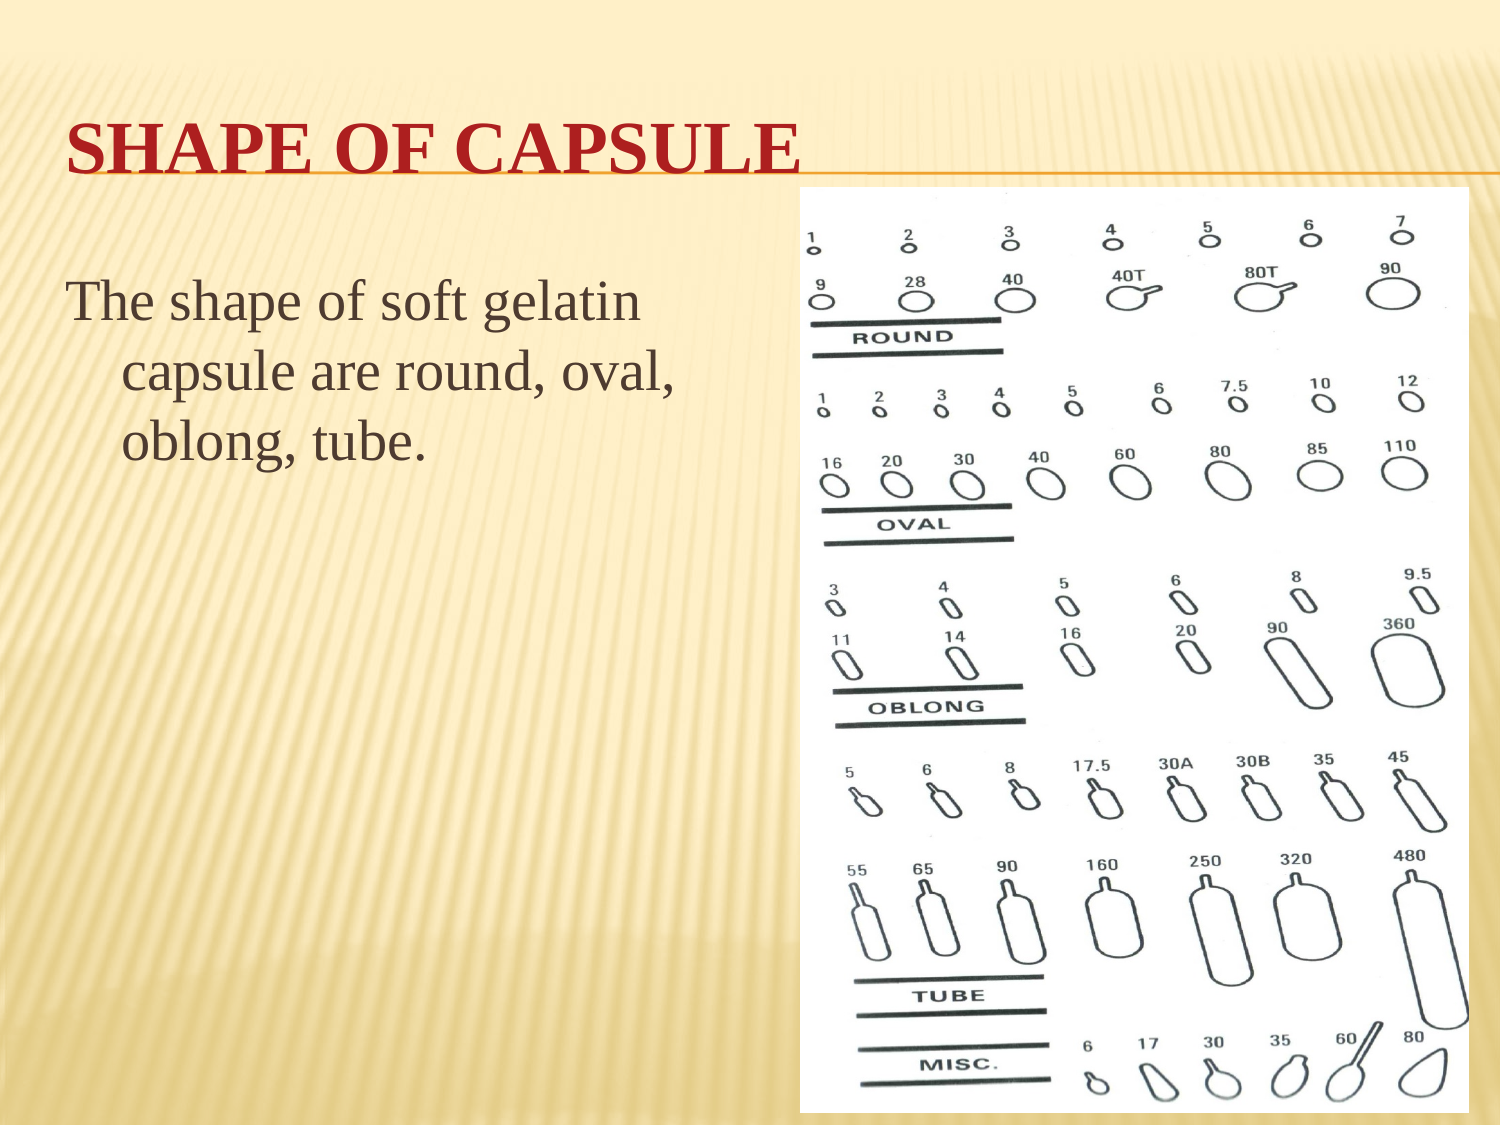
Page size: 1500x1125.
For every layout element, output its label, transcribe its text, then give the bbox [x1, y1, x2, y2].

picture [799, 187, 1469, 1113]
title SHAPE OF CAPSULE [50, 75, 1475, 213]
list The shape of soft gelatin capsule are round, oval, oblong, tube. [50, 254, 763, 998]
